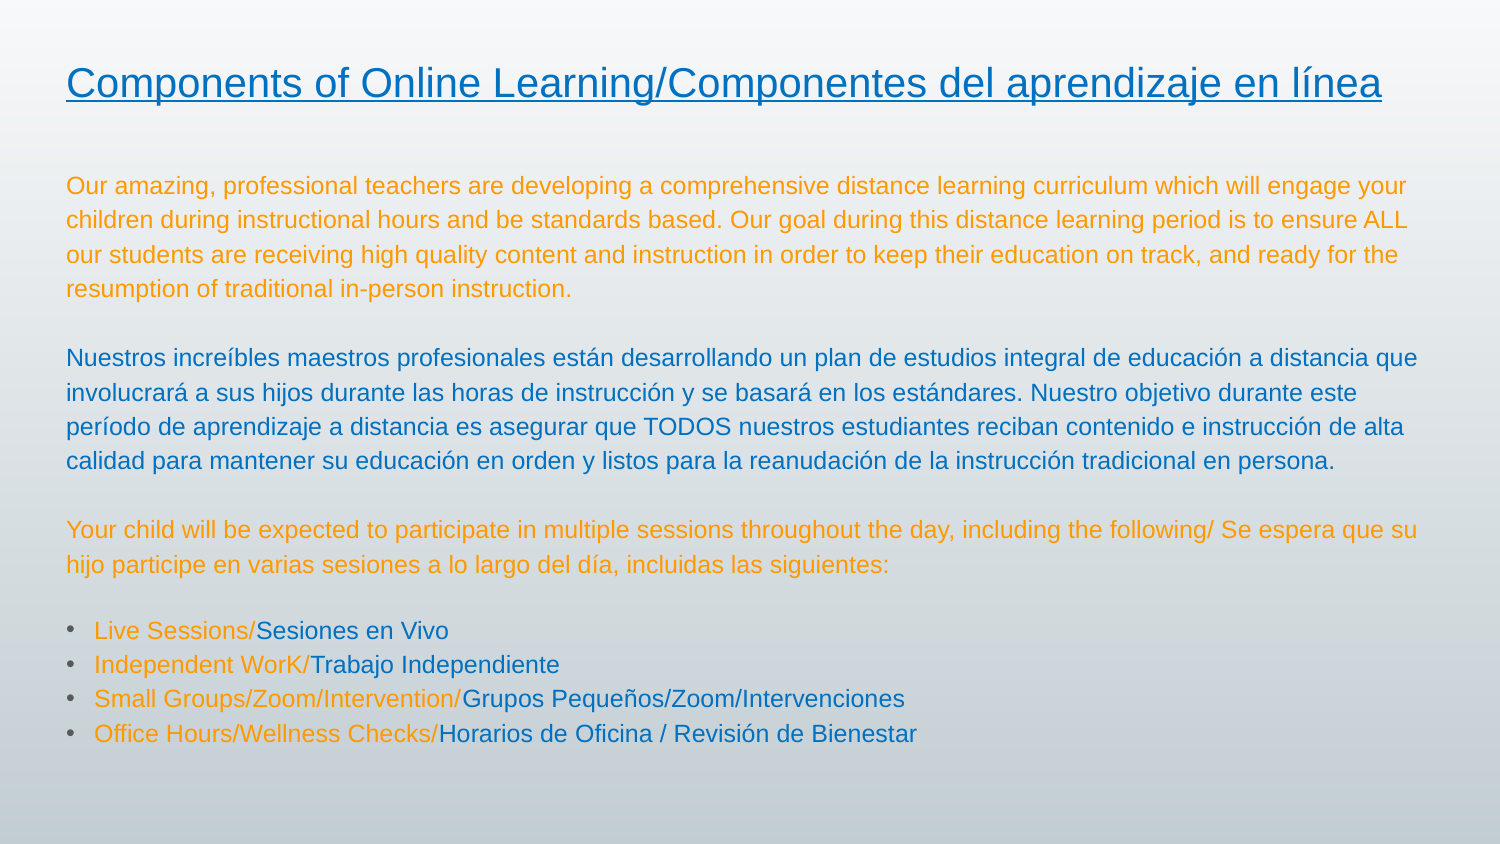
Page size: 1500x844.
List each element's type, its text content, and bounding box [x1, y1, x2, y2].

title Components of Online Learning/Componentes del aprendizaje en línea [51, 40, 1482, 135]
list Our amazing, professional teachers are developing a comprehensive distance learning curriculum which will engage your children during instructional hours and be standards based. Our goal during this distance learning period is to ensure ALL our students are receiving high quality content and instruction in order to keep their education on track, and ready for the resumption of traditional in-person instruction. Nuestros increíbles maestros profesionales están desarrollando un plan de estudios integral de educación a distancia que involucrará a sus hijos durante las horas de instrucción y se basará en los estándares. Nuestro objetivo durante este período de aprendizaje a distancia es asegurar que TODOS nuestros estudiantes reciban contenido e instrucción de alta calidad para mantener su educación en orden y listos para la reanudación de la instrucción tradicional en persona. Your child will be expected to participate in multiple sessions throughout the day, including the following/ Se espera que su hijo participe en varias sesiones a lo largo del día, incluidas las siguientes: Live Sessions/Sesiones en Vivo Independent WorK/Trabajo Independiente Small Groups/Zoom/Intervention/Grupos Pequeños/Zoom/Intervenciones Office Hours/Wellness Checks/Horarios de Oficina / Revisión de Bienestar [51, 149, 1449, 805]
